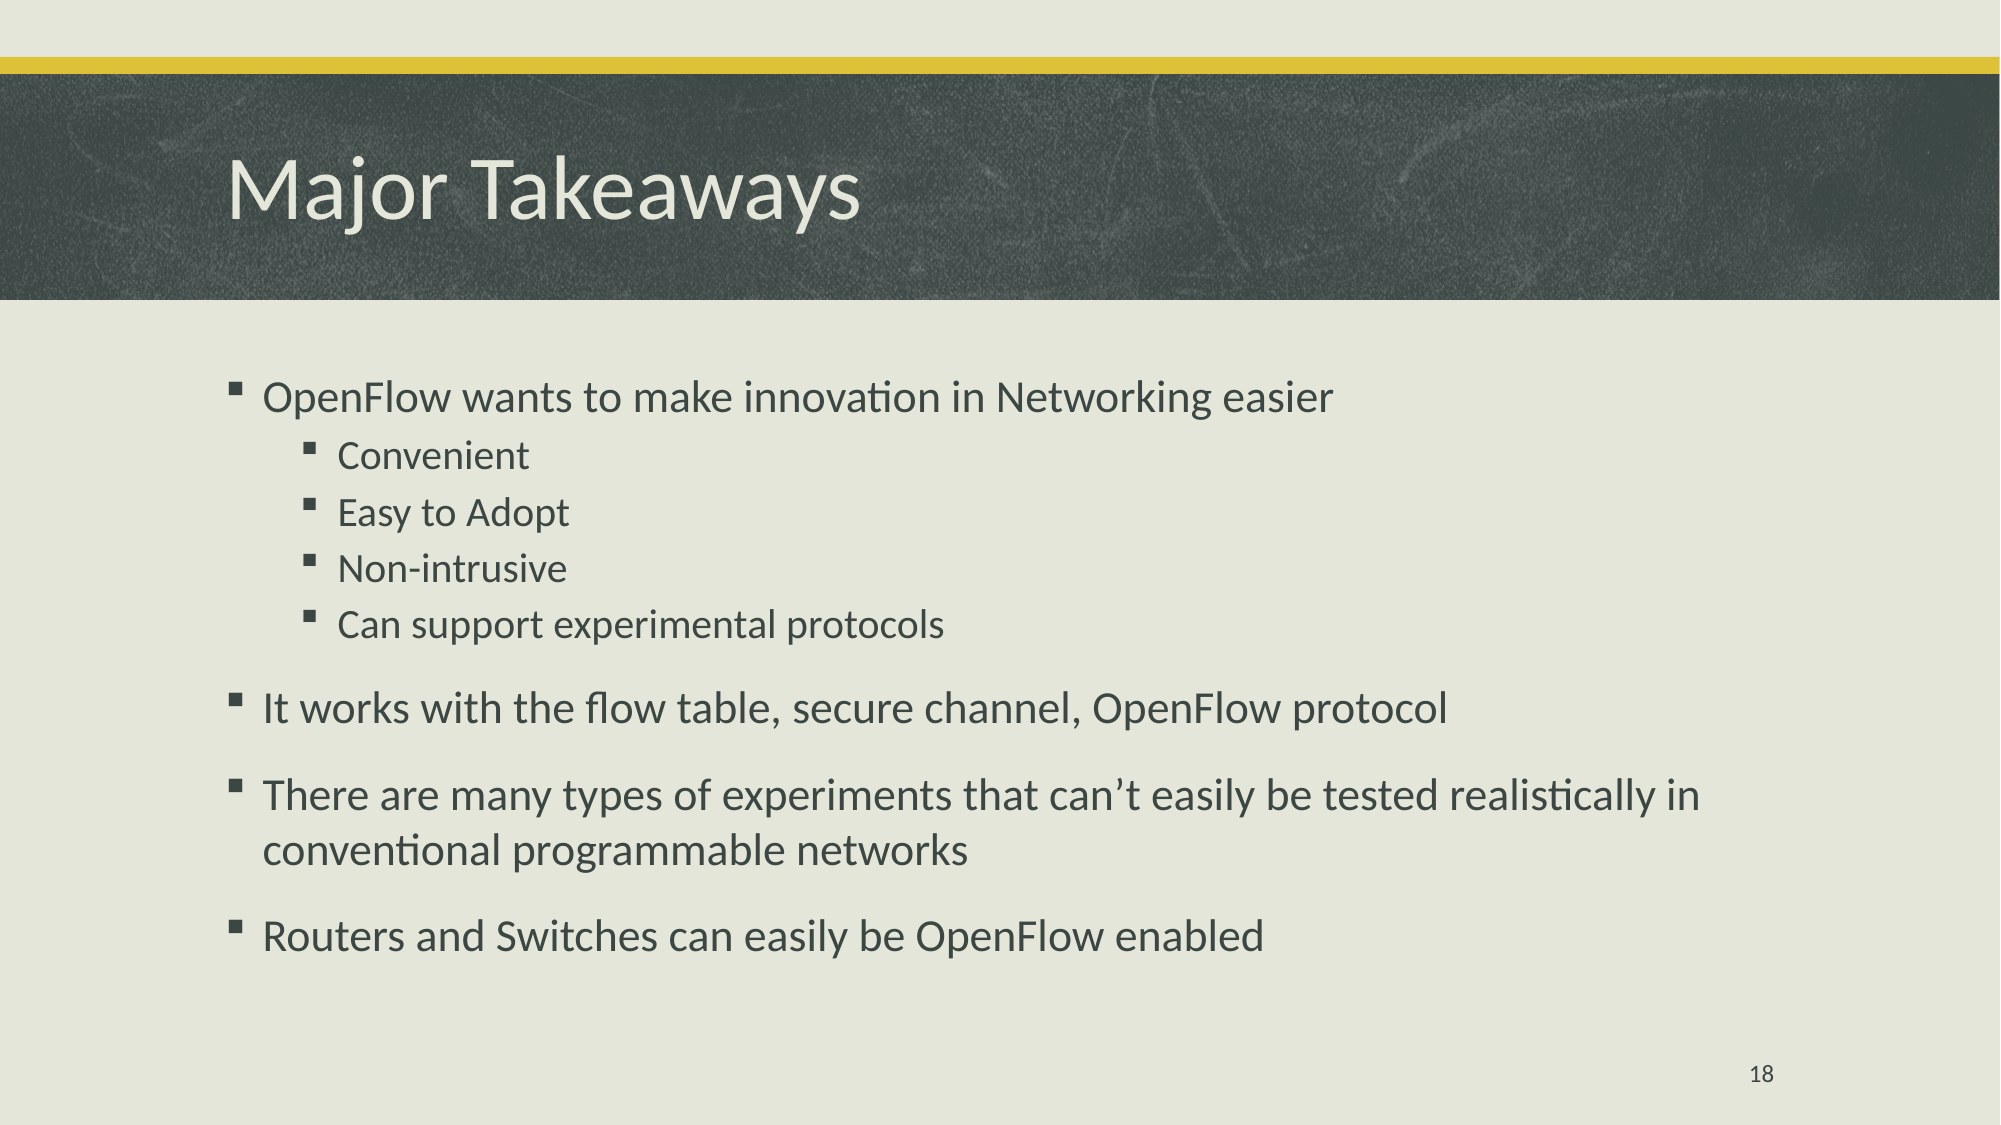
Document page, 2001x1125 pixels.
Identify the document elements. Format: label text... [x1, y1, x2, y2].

list OpenFlow wants to make innovation in Networking easier Convenient Easy to Adopt Non-intrusive Can support experimental protocols It works with the flow table, secure channel, OpenFlow protocol There are many types of experiments that can’t easily be tested realistically in conventional programmable networks Routers and Switches can easily be OpenFlow enabled [210, 359, 1790, 1014]
title Major Takeaways [210, 76, 1790, 300]
slide_number 18 [1466, 1042, 1790, 1103]
picture [0, 74, 2000, 300]
